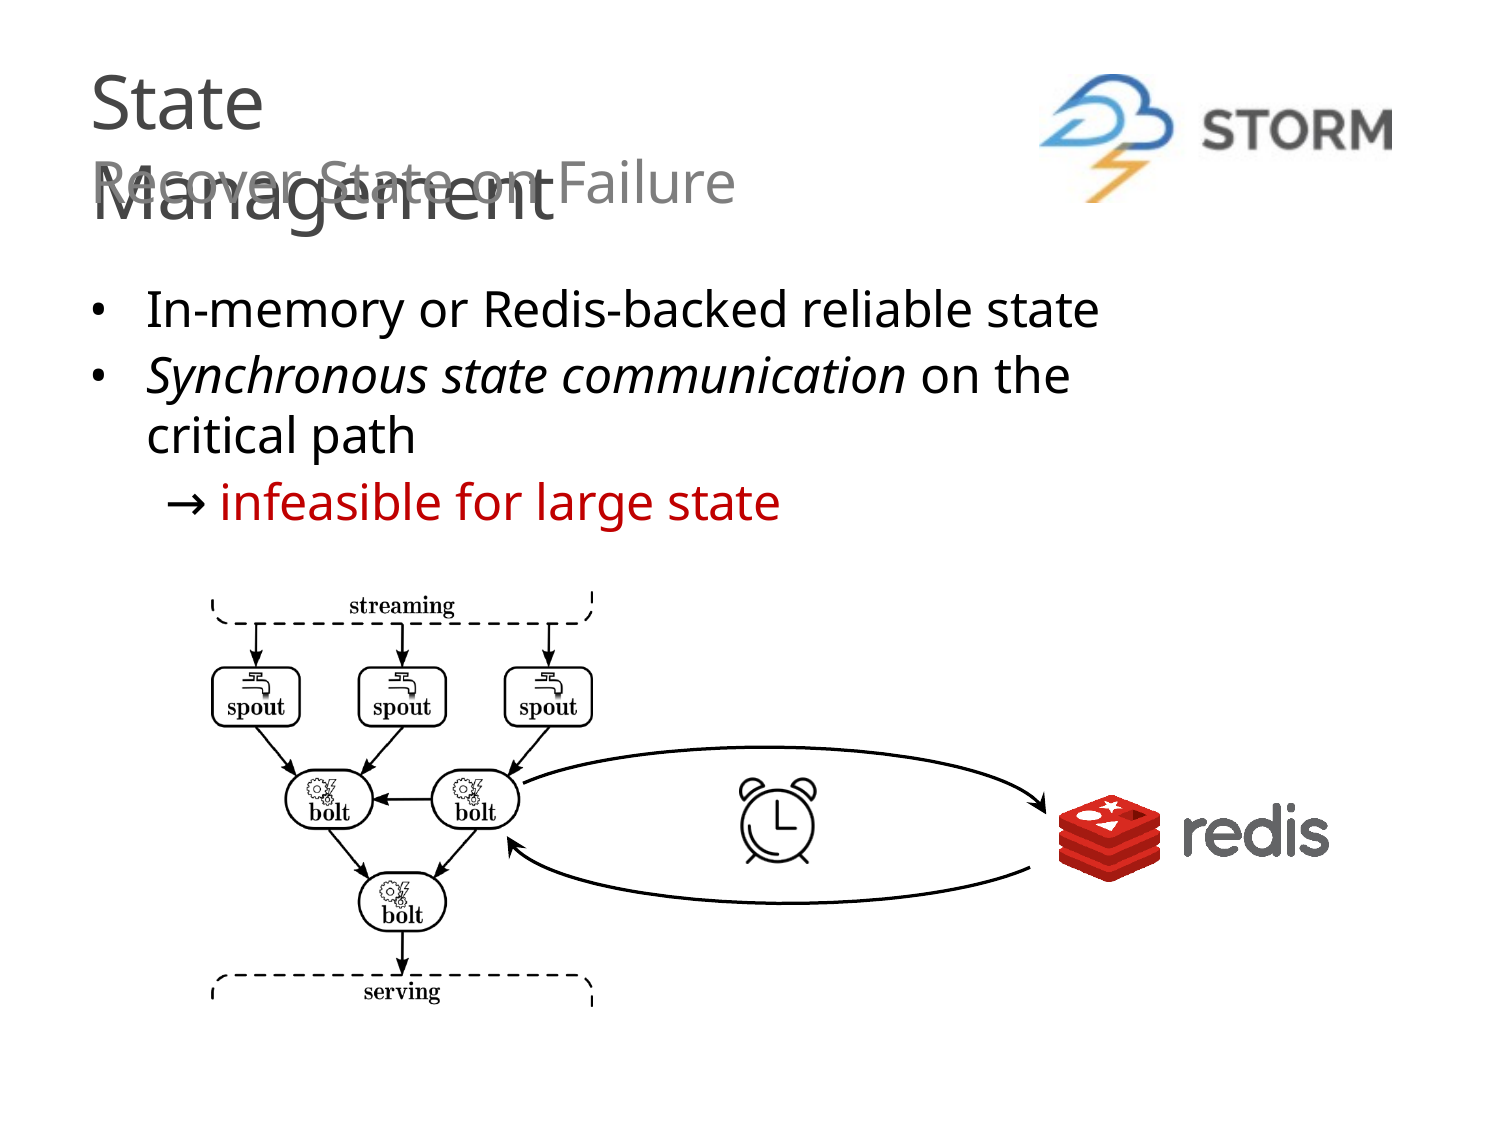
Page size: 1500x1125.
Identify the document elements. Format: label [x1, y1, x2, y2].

title [87, 52, 657, 142]
text_box [210, 591, 1047, 1008]
picture [1038, 74, 1392, 204]
picture [1059, 795, 1330, 882]
text_box [87, 142, 1219, 531]
